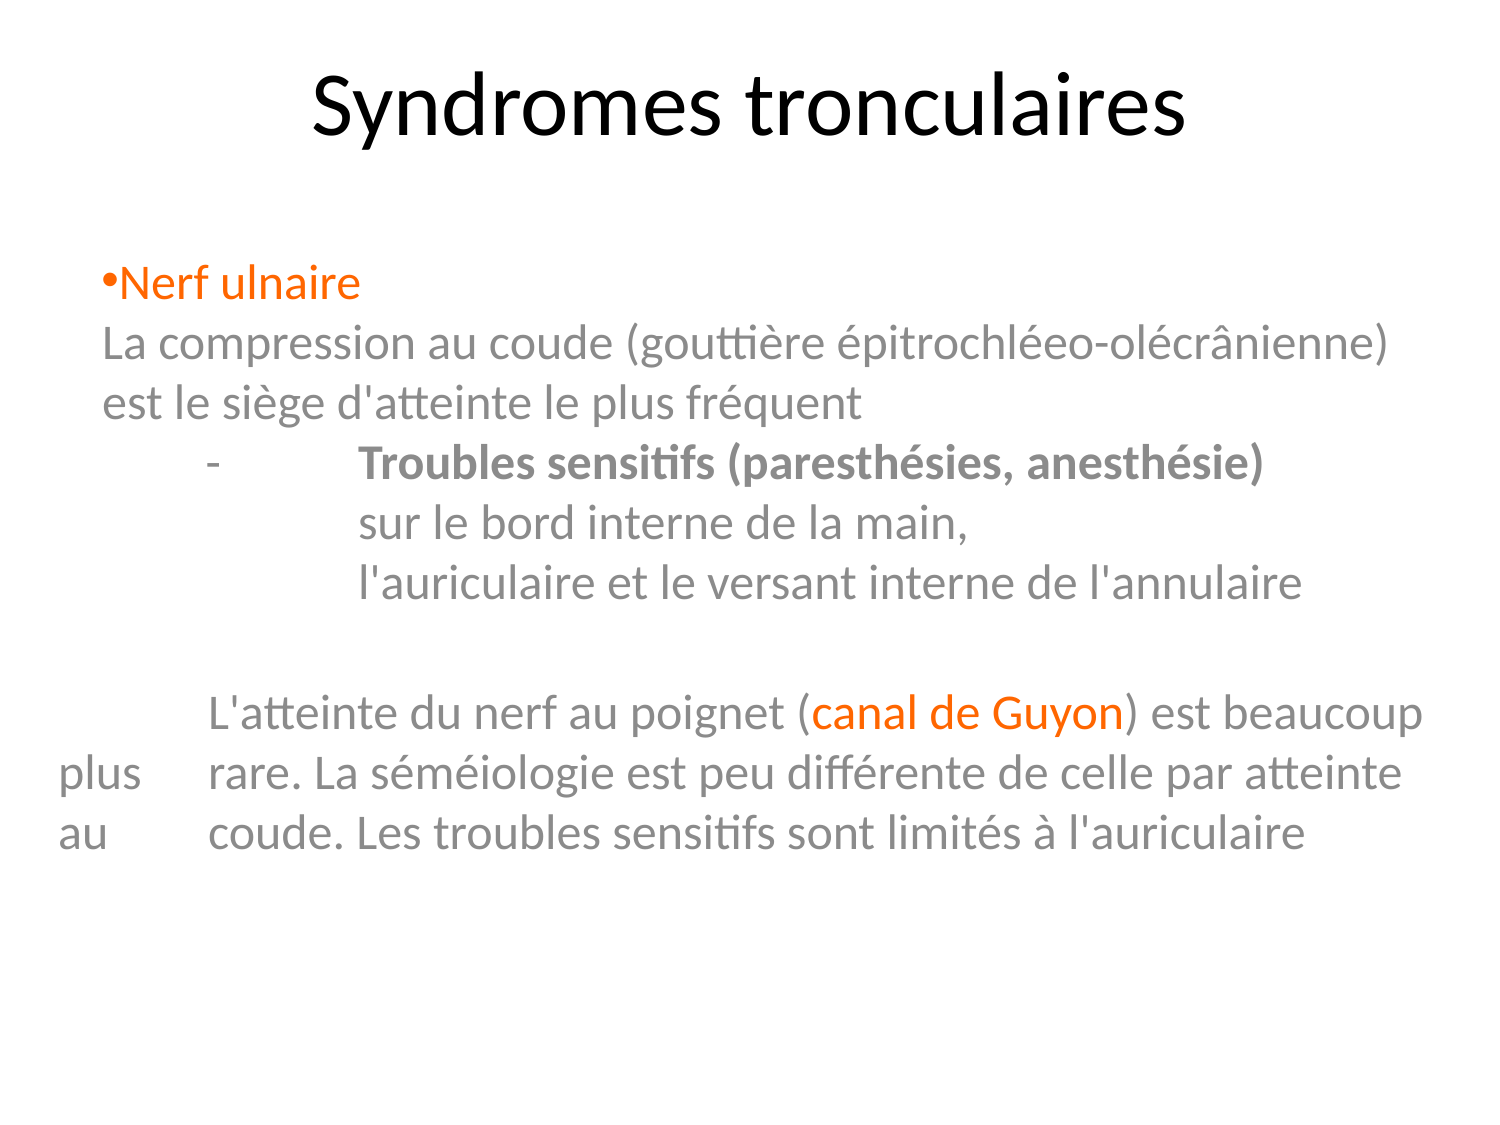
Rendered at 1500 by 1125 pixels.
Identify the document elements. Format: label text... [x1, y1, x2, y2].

title Syndromes tronculaires [112, 0, 1388, 220]
subtitle Nerf ulnaire La compression au coude (gouttière épitrochléeo-olécrânienne) est le siège d'atteinte le plus fréquent - Troubles sensitifs (paresthésies, anesthésie) sur le bord interne de la main, l'auriculaire et le versant interne de l'annulaire L'atteinte du nerf au poignet (canal de Guyon) est beaucoup plus rare. La séméiologie est peu différente de celle par atteinte au coude. Les troubles sensitifs sont limités à l'auriculaire [43, 241, 1463, 1113]
